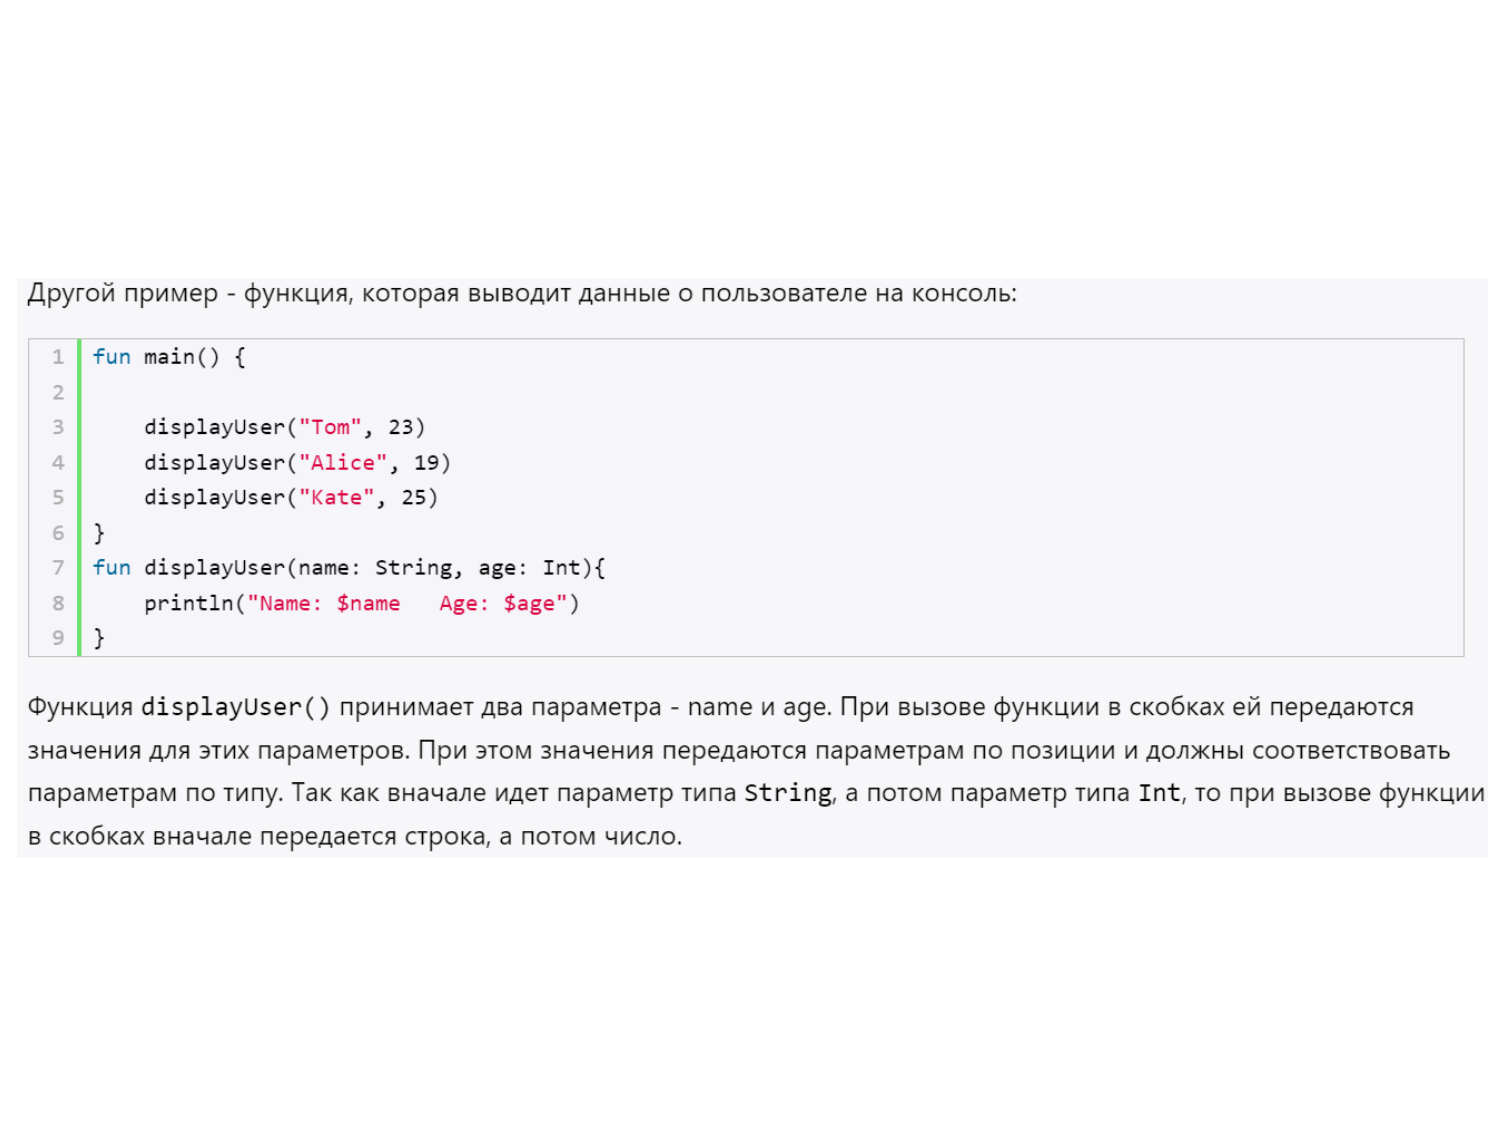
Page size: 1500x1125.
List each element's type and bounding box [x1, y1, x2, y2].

picture [17, 278, 1489, 858]
